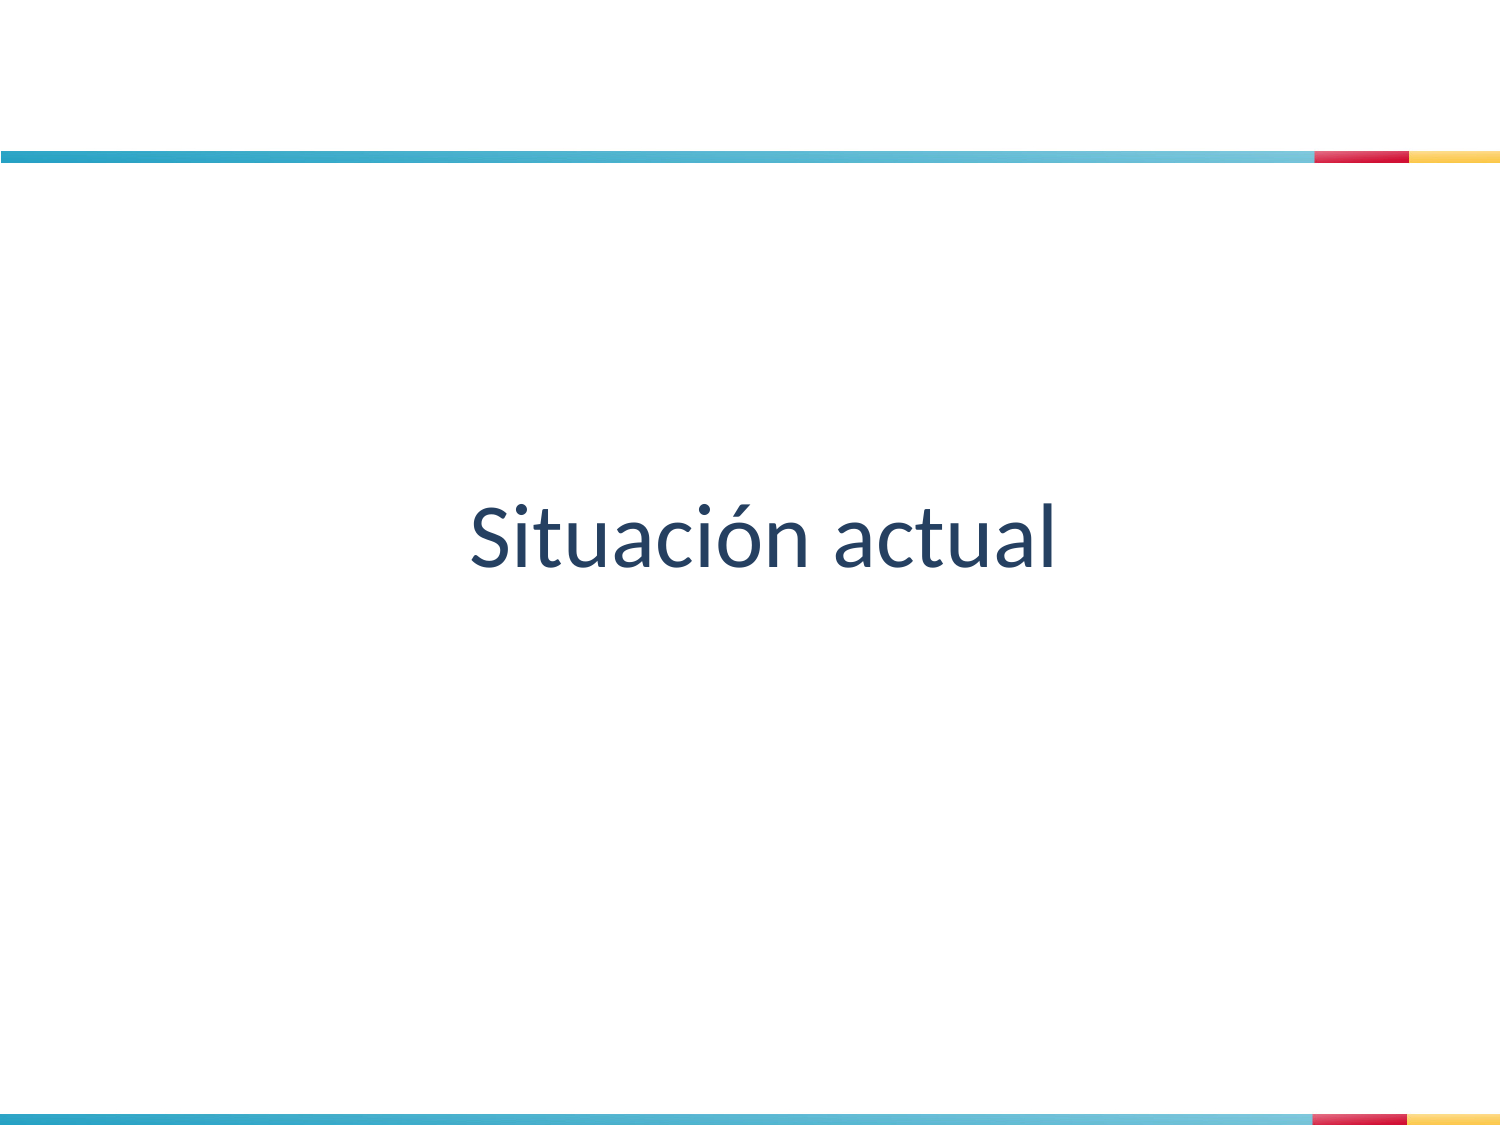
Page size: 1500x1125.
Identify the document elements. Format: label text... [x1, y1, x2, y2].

picture [0, 1090, 1500, 1125]
text_box Situación actual [159, 456, 1371, 606]
picture [1, 127, 1500, 173]
